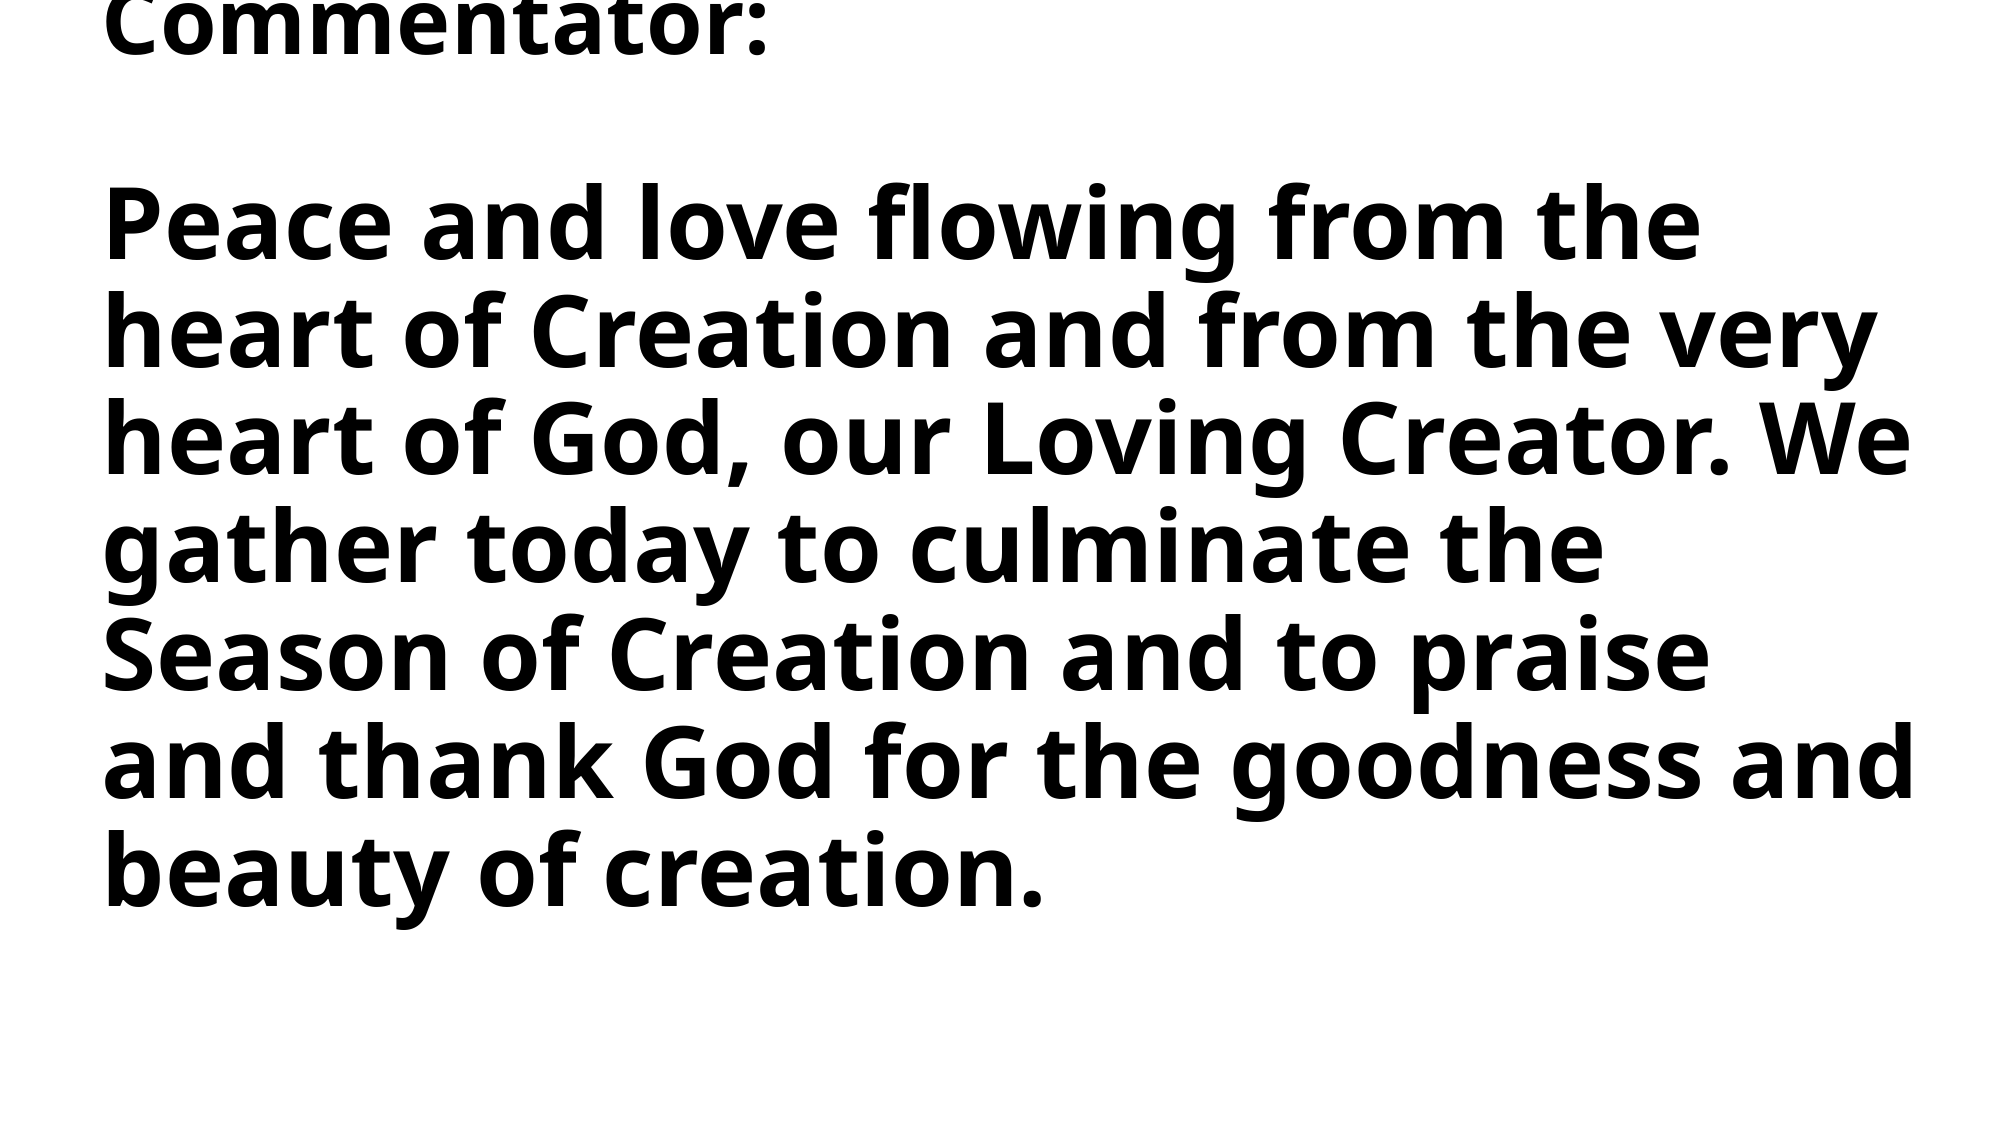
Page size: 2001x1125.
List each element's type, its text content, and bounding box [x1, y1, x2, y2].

title Commentator: Peace and love flowing from the heart of Creation and from the very heart of God, our Loving Creator. We gather today to culminate the Season of Creation and to praise and thank God for the goodness and beauty of creation. [86, 63, 1943, 1016]
